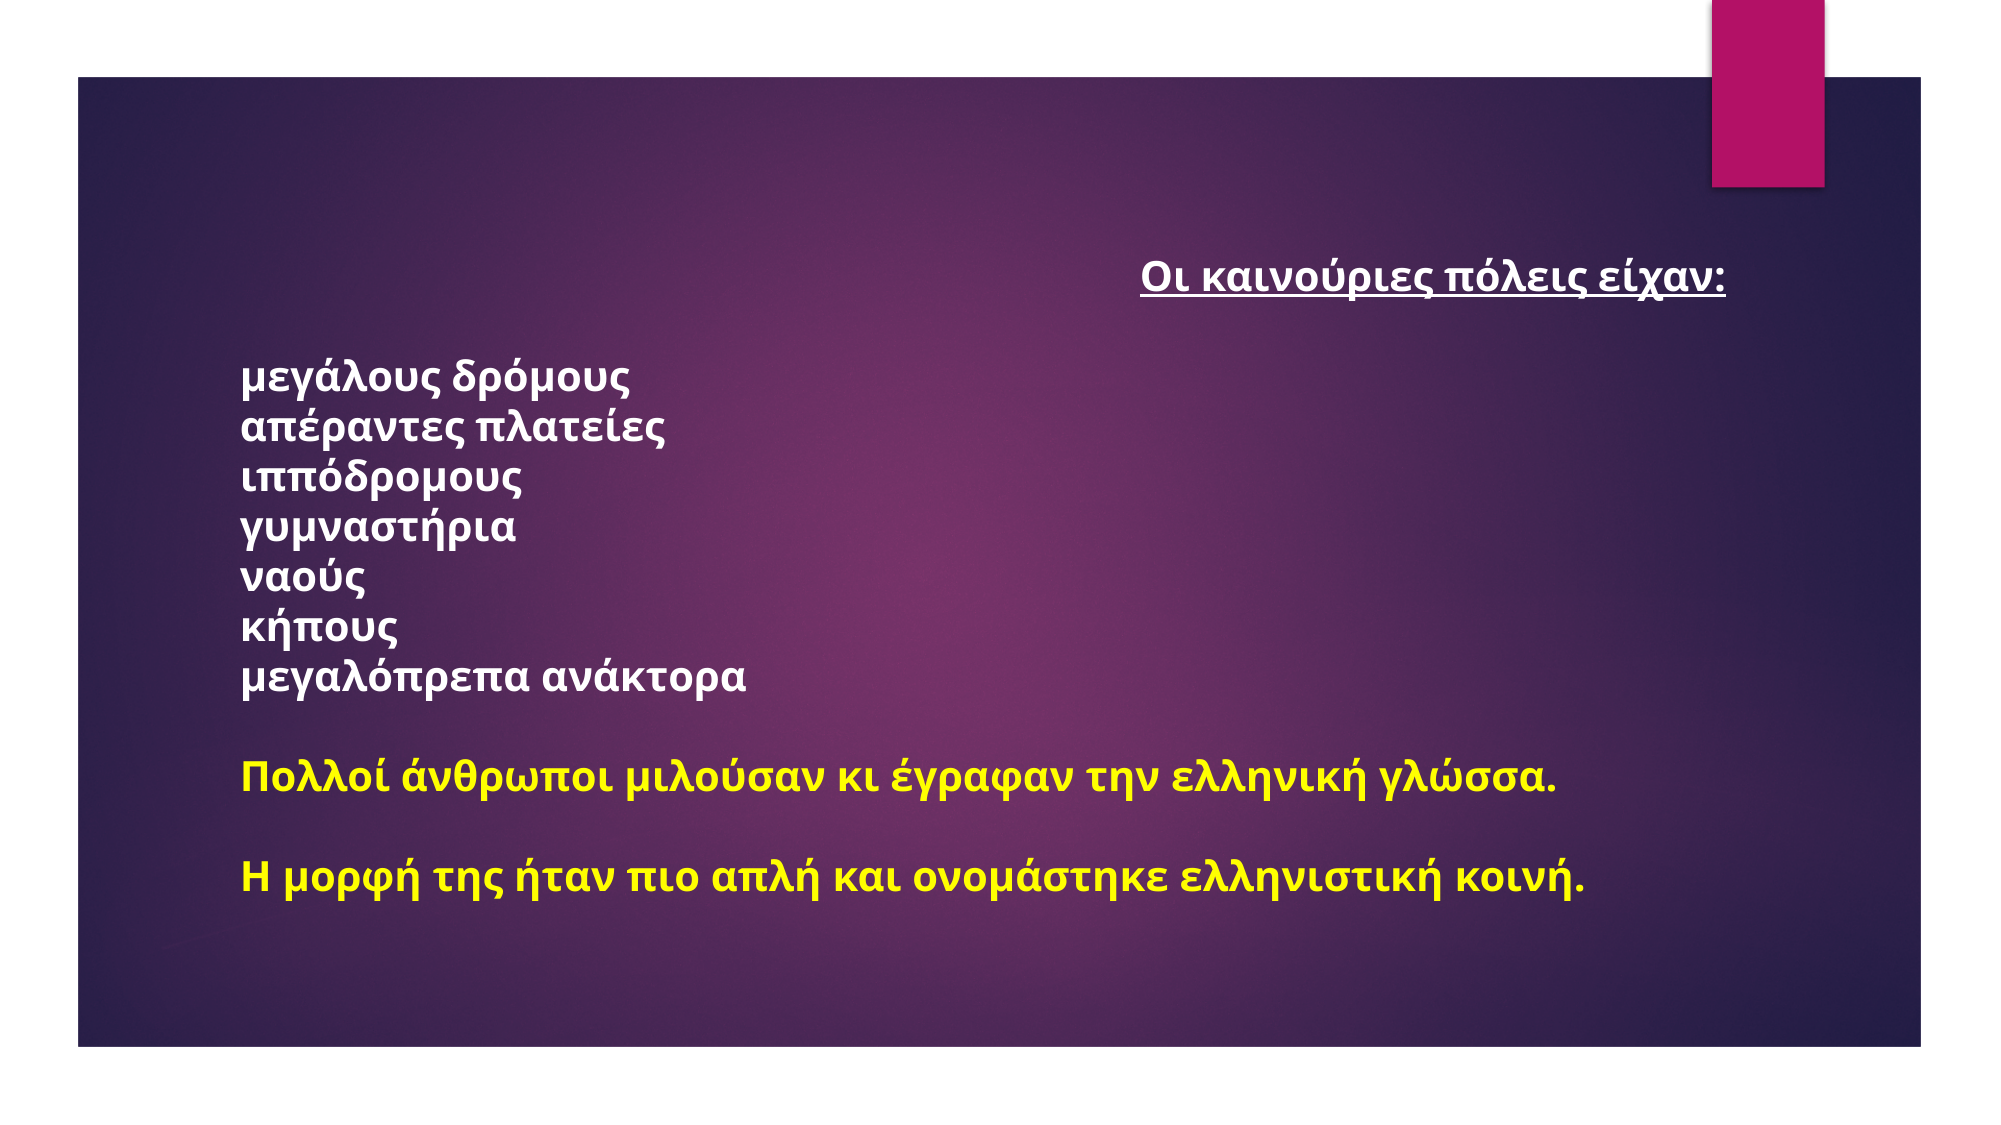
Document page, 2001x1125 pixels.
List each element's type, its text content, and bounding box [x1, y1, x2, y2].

text_box Οι καινούριες πόλεις είχαν: μεγάλους δρόμους απέραντες πλατείες ιππόδρομους γυμναστήρια ναούς κήπους μεγαλόπρεπα ανάκτορα Πολλοί άνθρωποι μιλούσαν κι έγραφαν την ελληνική γλώσσα. Η μορφή της ήταν πιο απλή και ονομάστηκε ελληνιστική κοινή. [225, 242, 1843, 907]
